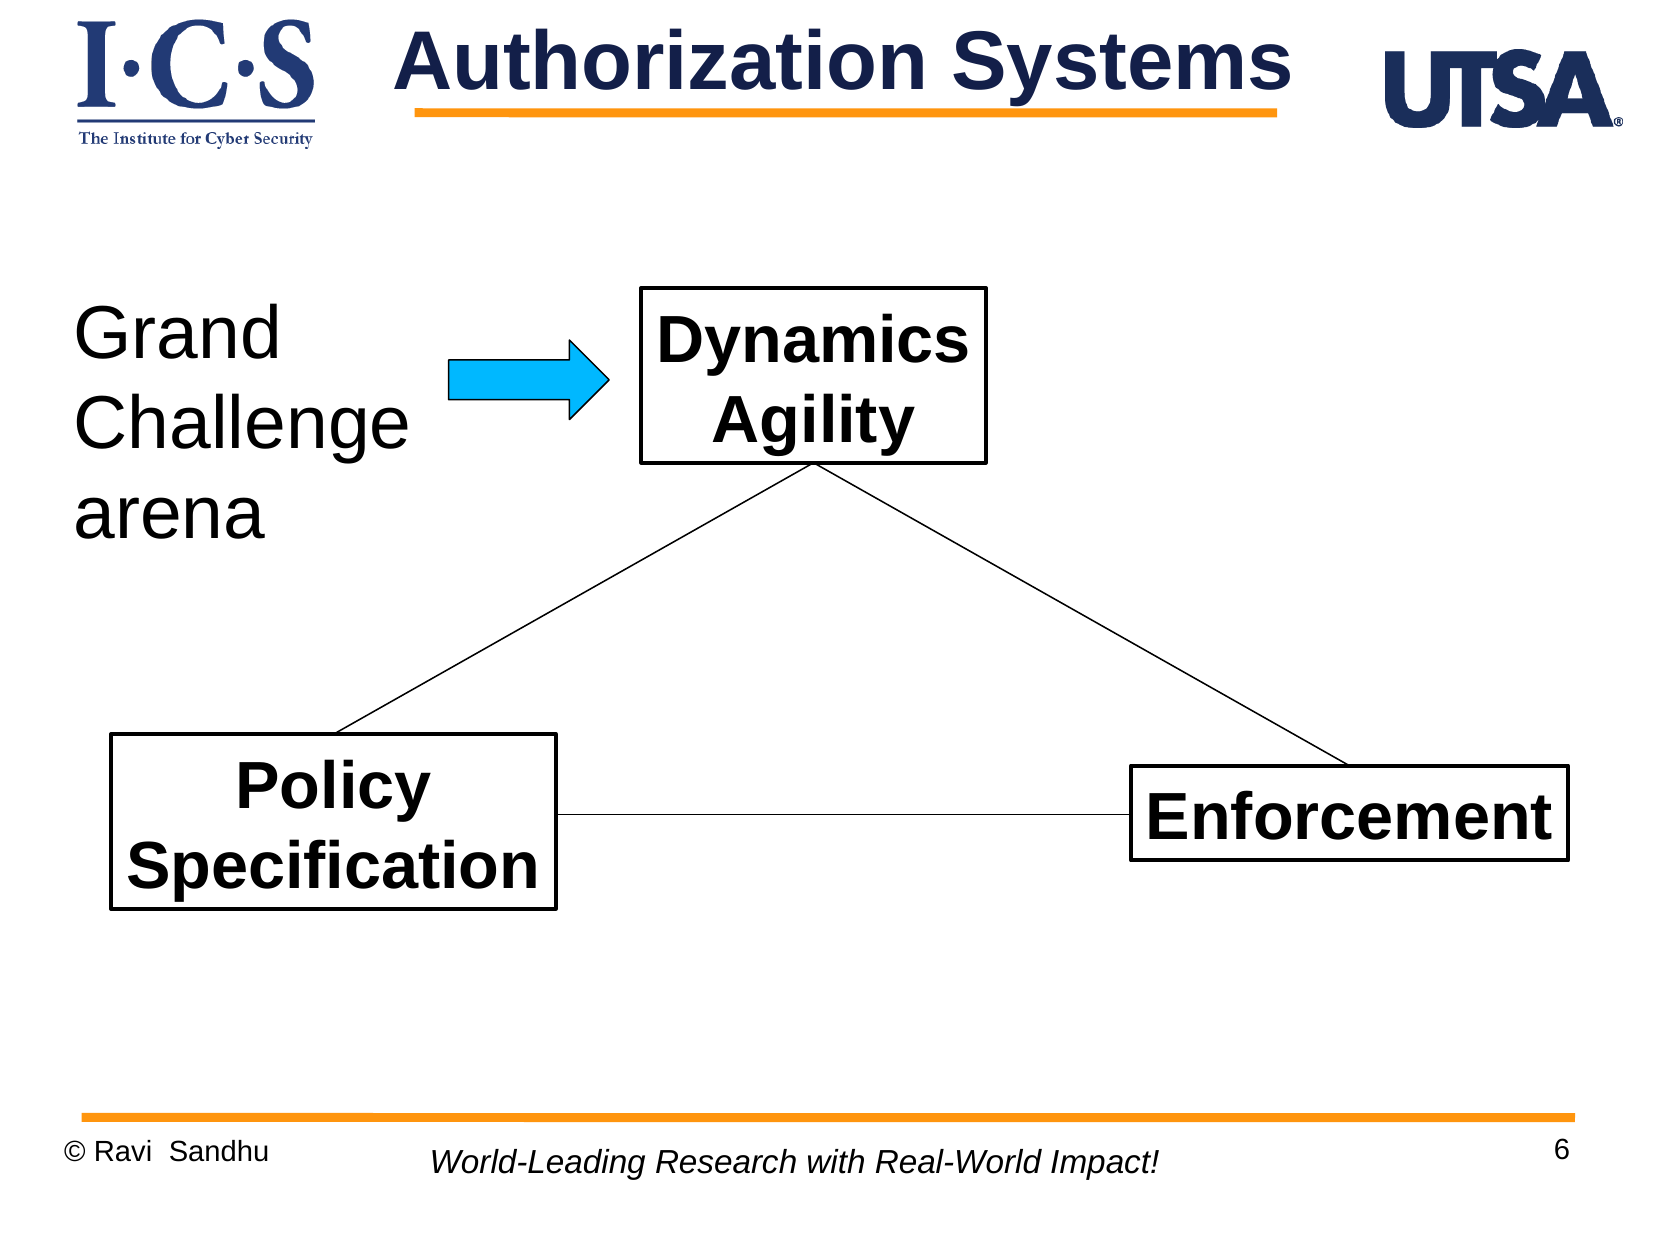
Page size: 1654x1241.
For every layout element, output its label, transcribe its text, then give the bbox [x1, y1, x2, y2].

text_box World-Leading Research with Real-World Impact! [450, 1132, 1176, 1188]
text_box 6 [1185, 1129, 1571, 1215]
text_box Policy Specification [111, 734, 556, 909]
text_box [813, 464, 1350, 766]
text_box Dynamics Agility [641, 288, 986, 463]
picture [1385, 49, 1623, 128]
text_box [448, 340, 610, 420]
text_box Grand Challenge arena [58, 275, 448, 561]
text_box Enforcement [1130, 765, 1569, 861]
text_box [333, 464, 814, 735]
text_box © Ravi Sandhu [64, 1132, 450, 1218]
text_box Authorization Systems [360, 0, 1326, 113]
picture [73, 0, 317, 151]
